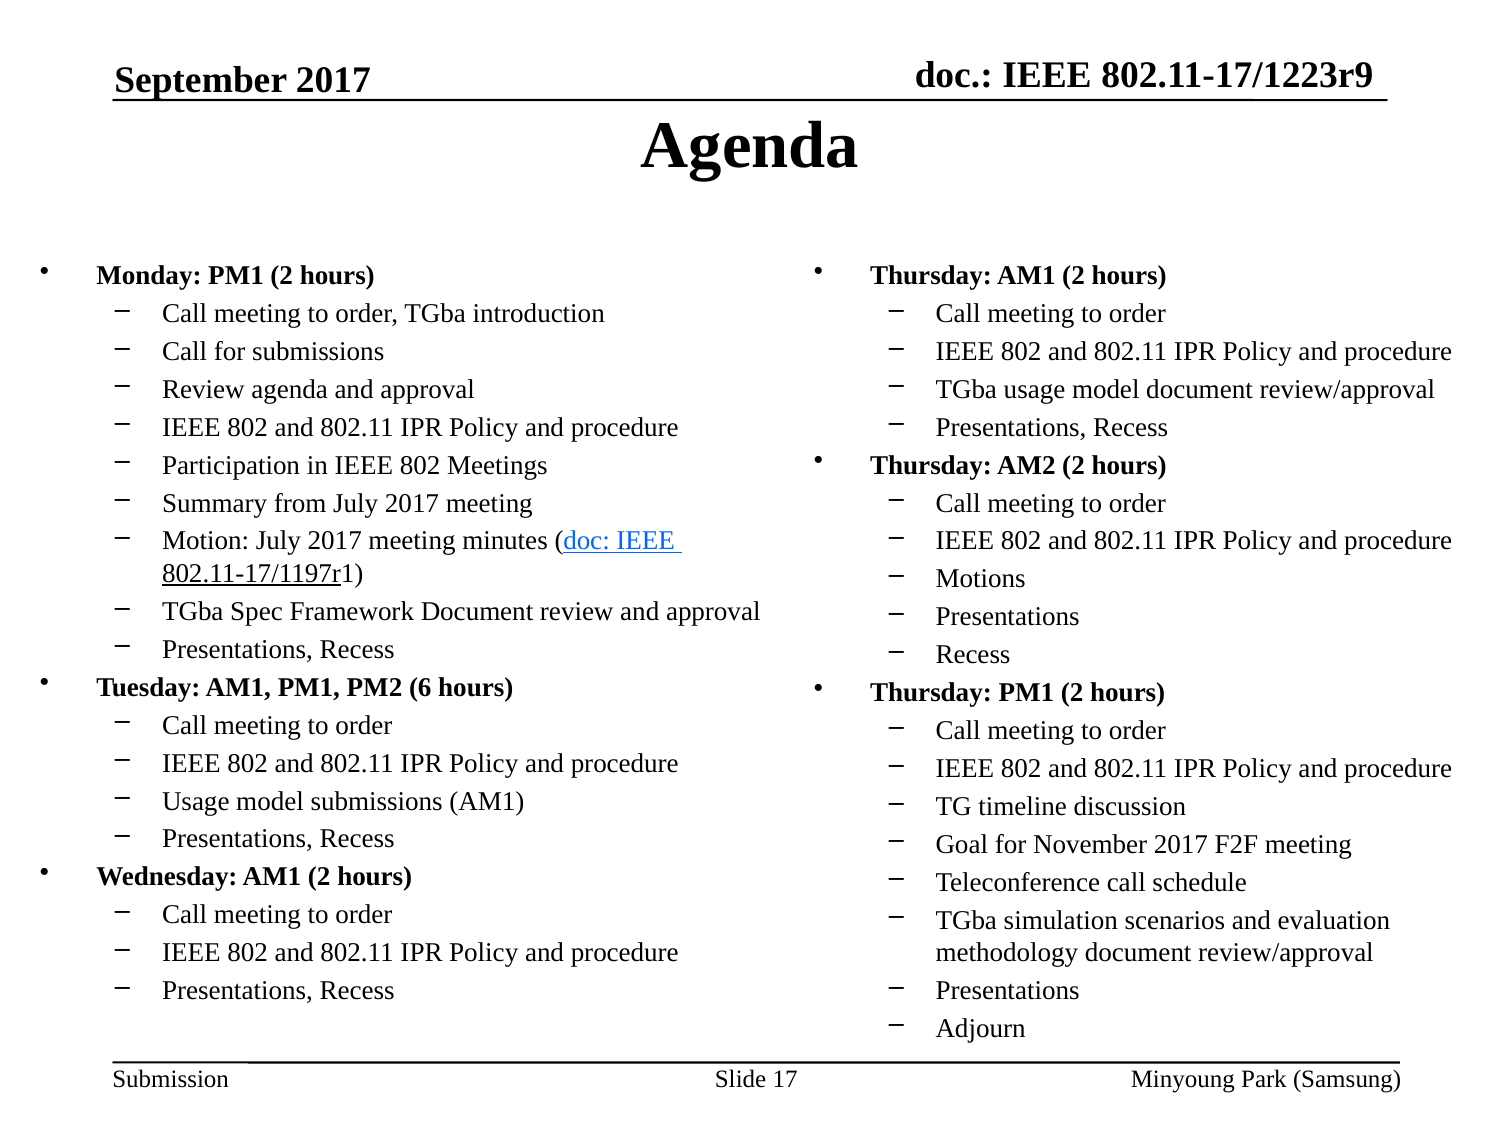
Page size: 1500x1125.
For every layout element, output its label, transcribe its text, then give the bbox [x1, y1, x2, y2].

footer Minyoung Park (Samsung) [949, 1061, 1402, 1093]
list Monday: PM1 (2 hours) Call meeting to order, TGba introduction Call for submissions Review agenda and approval IEEE 802 and 802.11 IPR Policy and procedure Participation in IEEE 802 Meetings Summary from July 2017 meeting Motion: July 2017 meeting minutes (doc: IEEE 802.11-17/1197r1) TGba Spec Framework Document review and approval Presentations, Recess Tuesday: AM1, PM1, PM2 (6 hours) Call meeting to order IEEE 802 and 802.11 IPR Policy and procedure Usage model submissions (AM1) Presentations, Recess Wednesday: AM1 (2 hours) Call meeting to order IEEE 802 and 802.11 IPR Policy and procedure Presentations, Recess [24, 249, 798, 1063]
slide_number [114, 54, 374, 101]
title Agenda [112, 112, 1388, 171]
list Thursday: AM1 (2 hours) Call meeting to order IEEE 802 and 802.11 IPR Policy and procedure TGba usage model document review/approval Presentations, Recess Thursday: AM2 (2 hours) Call meeting to order IEEE 802 and 802.11 IPR Policy and procedure Motions Presentations Recess Thursday: PM1 (2 hours) Call meeting to order IEEE 802 and 802.11 IPR Policy and procedure TG timeline discussion Goal for November 2017 F2F meeting Teleconference call schedule TGba simulation scenarios and evaluation methodology document review/approval Presentations Adjourn [798, 249, 1499, 1063]
slide_number Slide 17 [712, 1061, 800, 1093]
